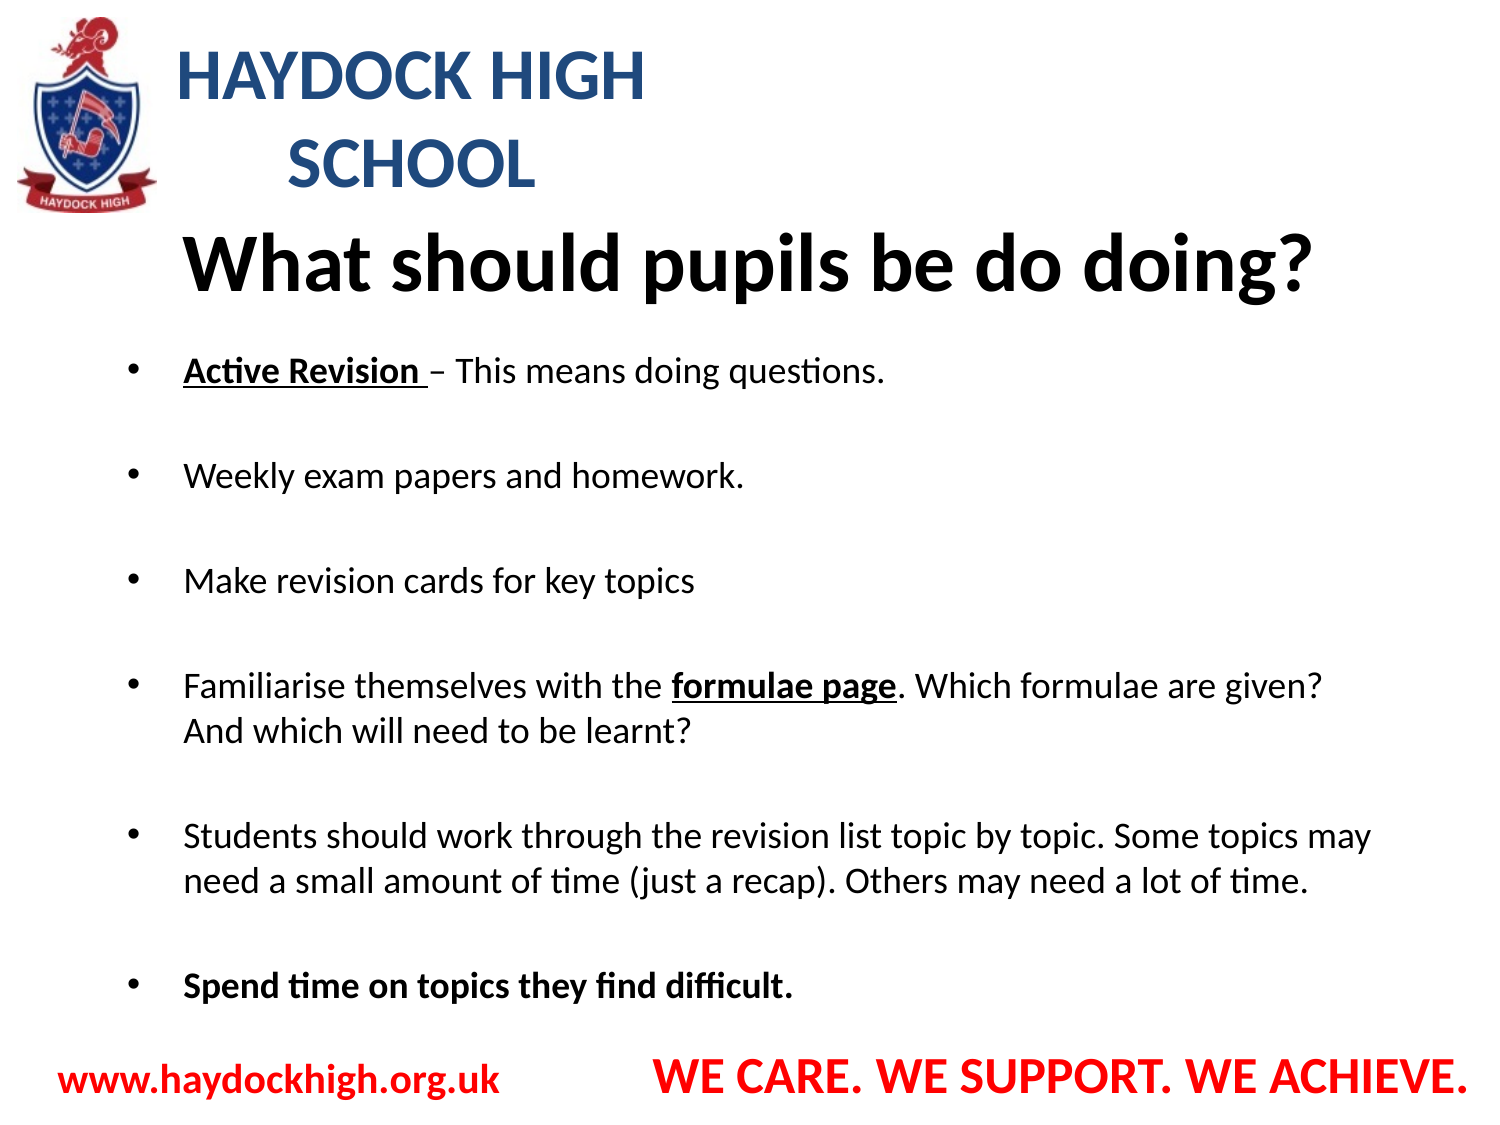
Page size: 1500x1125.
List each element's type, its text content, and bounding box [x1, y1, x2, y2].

subtitle Active Revision – This means doing questions. Weekly exam papers and homework. Make revision cards for key topics Familiarise themselves with the formulae page. Which formulae are given? And which will need to be learnt? Students should work through the revision list topic by topic. Some topics may need a small amount of time (just a recap). Others may need a lot of time. Spend time on topics they find difficult. [112, 338, 1400, 626]
picture [17, 17, 157, 213]
title What should pupils be do doing? [112, 137, 1388, 338]
